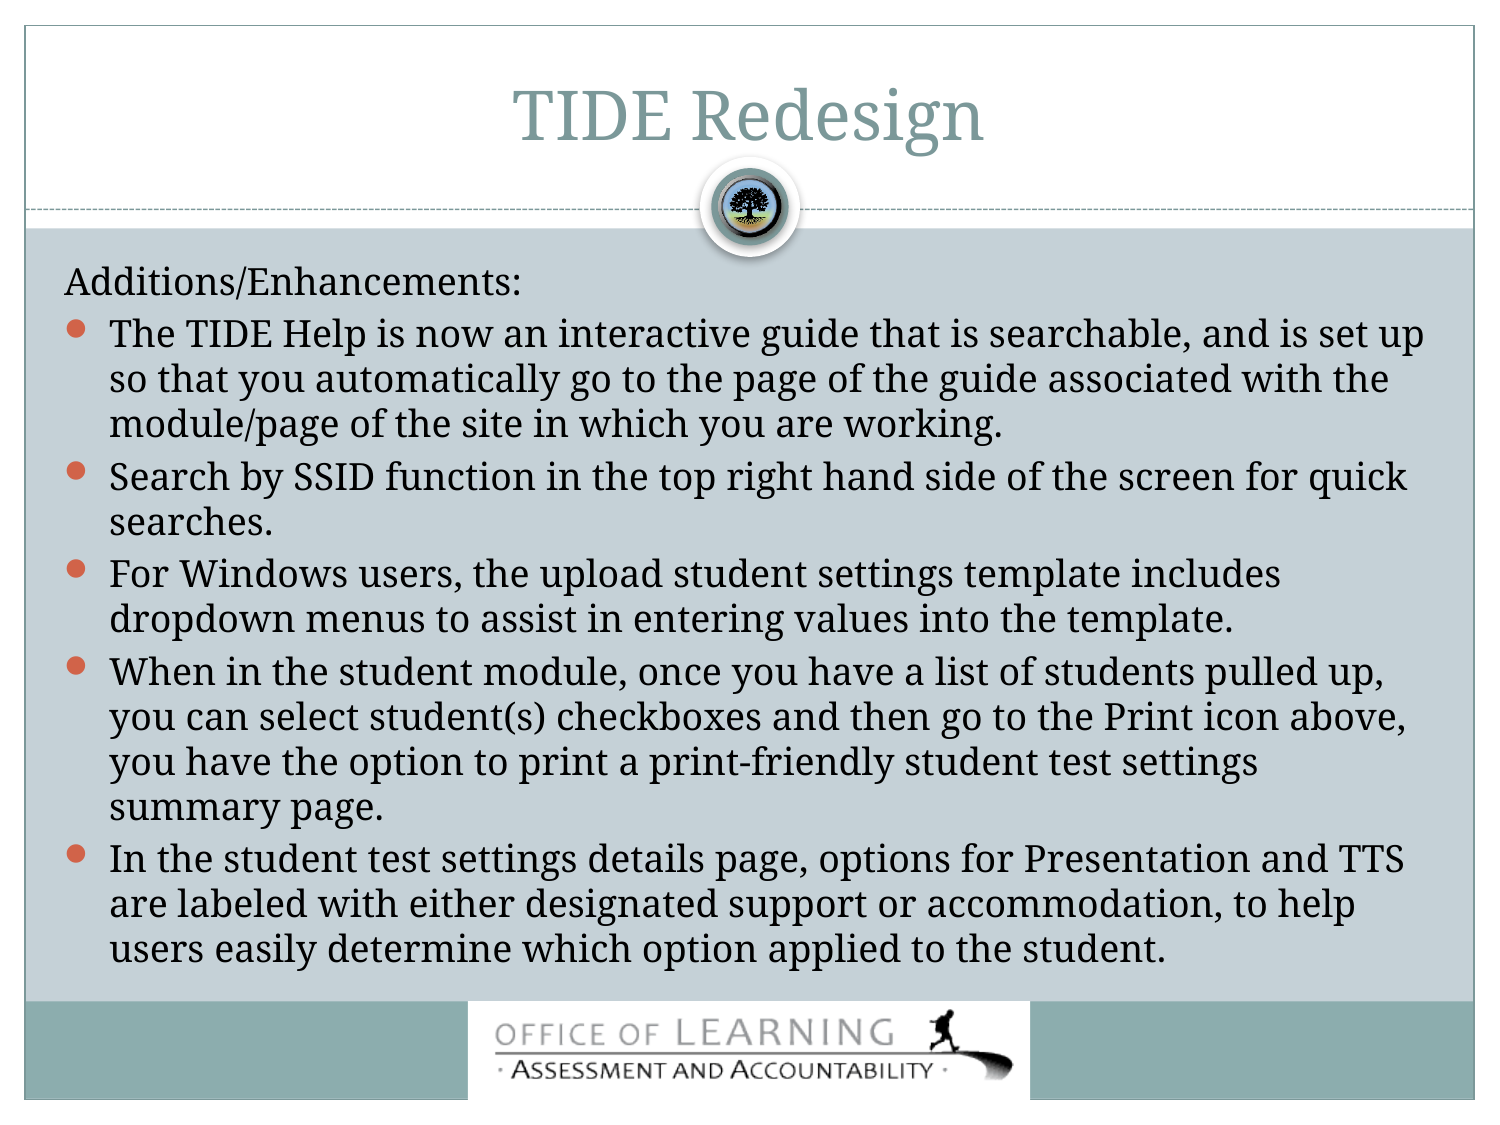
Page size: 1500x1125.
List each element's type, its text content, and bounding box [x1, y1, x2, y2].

list Additions/Enhancements: The TIDE Help is now an interactive guide that is searchable, and is set up so that you automatically go to the page of the guide associated with the module/page of the site in which you are working. Search by SSID function in the top right hand side of the screen for quick searches. For Windows users, the upload student settings template includes dropdown menus to assist in entering values into the template. When in the student module, once you have a list of students pulled up, you can select student(s) checkboxes and then go to the Print icon above, you have the option to print a print-friendly student test settings summary page. In the student test settings details page, options for Presentation and TTS are labeled with either designated support or accommodation, to help users easily determine which option applied to the student. [49, 250, 1445, 1001]
picture [715, 172, 788, 244]
picture [489, 1009, 1014, 1092]
title TIDE Redesign [49, 37, 1450, 162]
